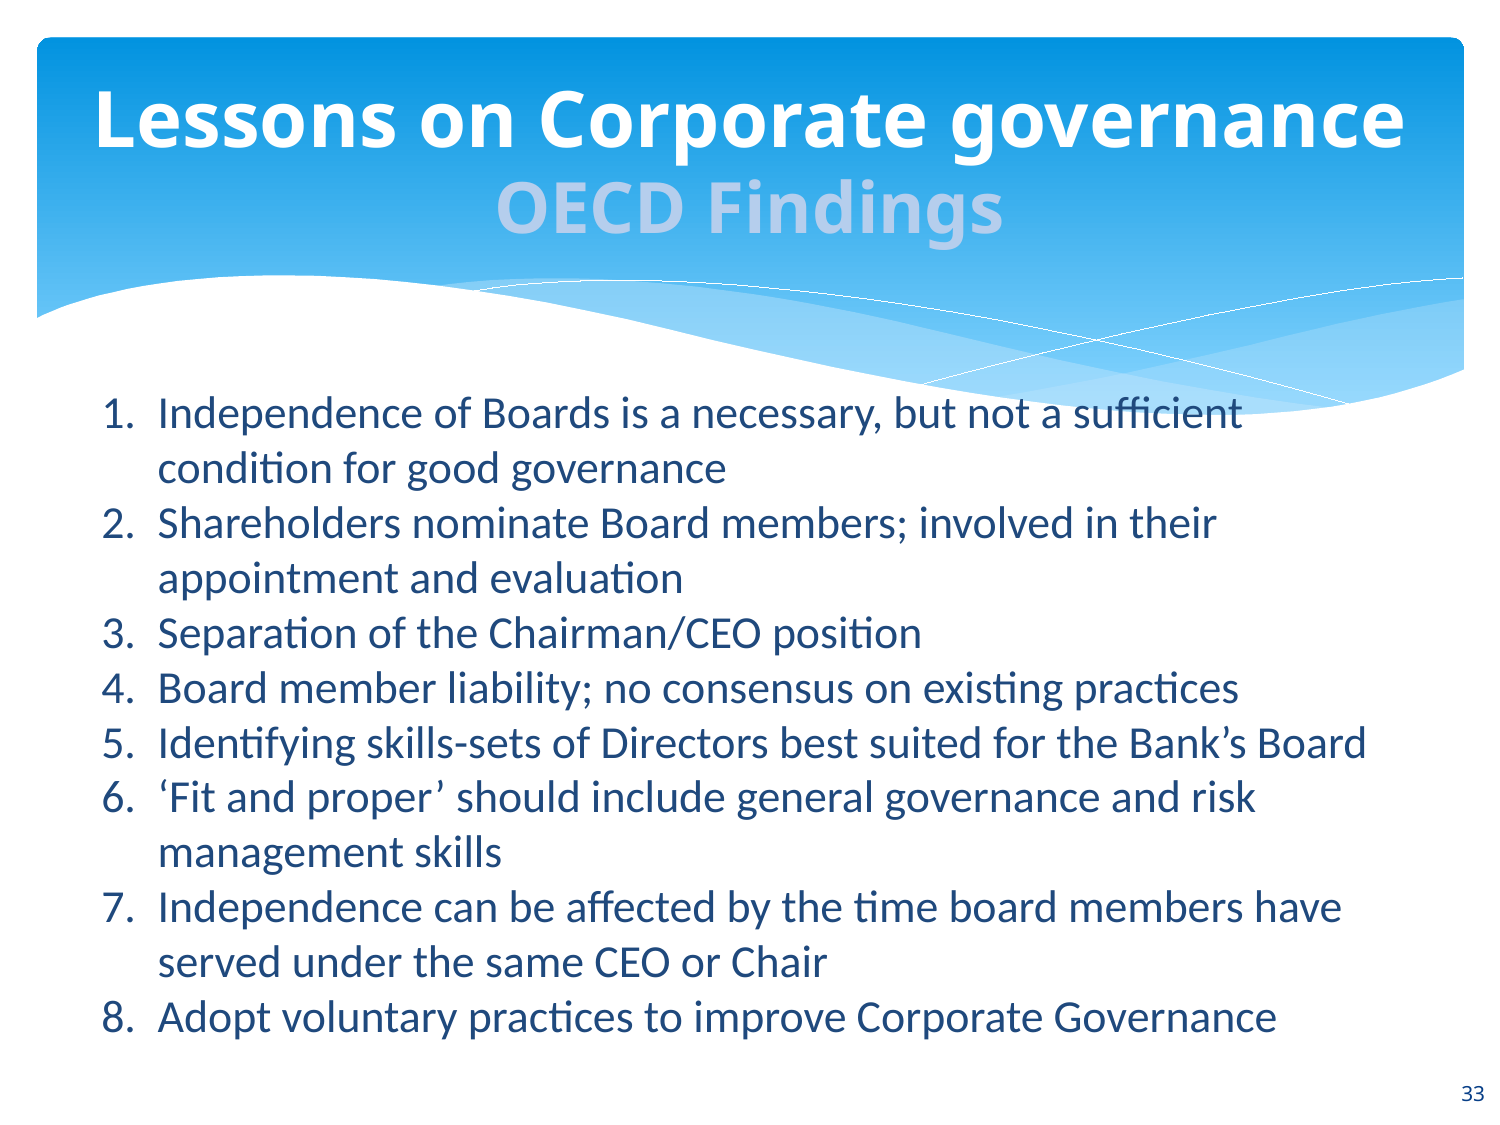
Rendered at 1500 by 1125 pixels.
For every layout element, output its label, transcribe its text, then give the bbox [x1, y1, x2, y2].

slide_number 33 [1309, 1065, 1500, 1125]
text_box Independence of Boards is a necessary, but not a sufficient condition for good governance Shareholders nominate Board members; involved in their appointment and evaluation Separation of the Chairman/CEO position Board member liability; no consensus on existing practices Identifying skills-sets of Directors best suited for the Bank’s Board ‘Fit and proper’ should include general governance and risk management skills Independence can be affected by the time board members have served under the same CEO or Chair Adopt voluntary practices to improve Corporate Governance [86, 374, 1437, 1050]
title Lessons on Corporate governance OECD Findings [75, 55, 1425, 261]
